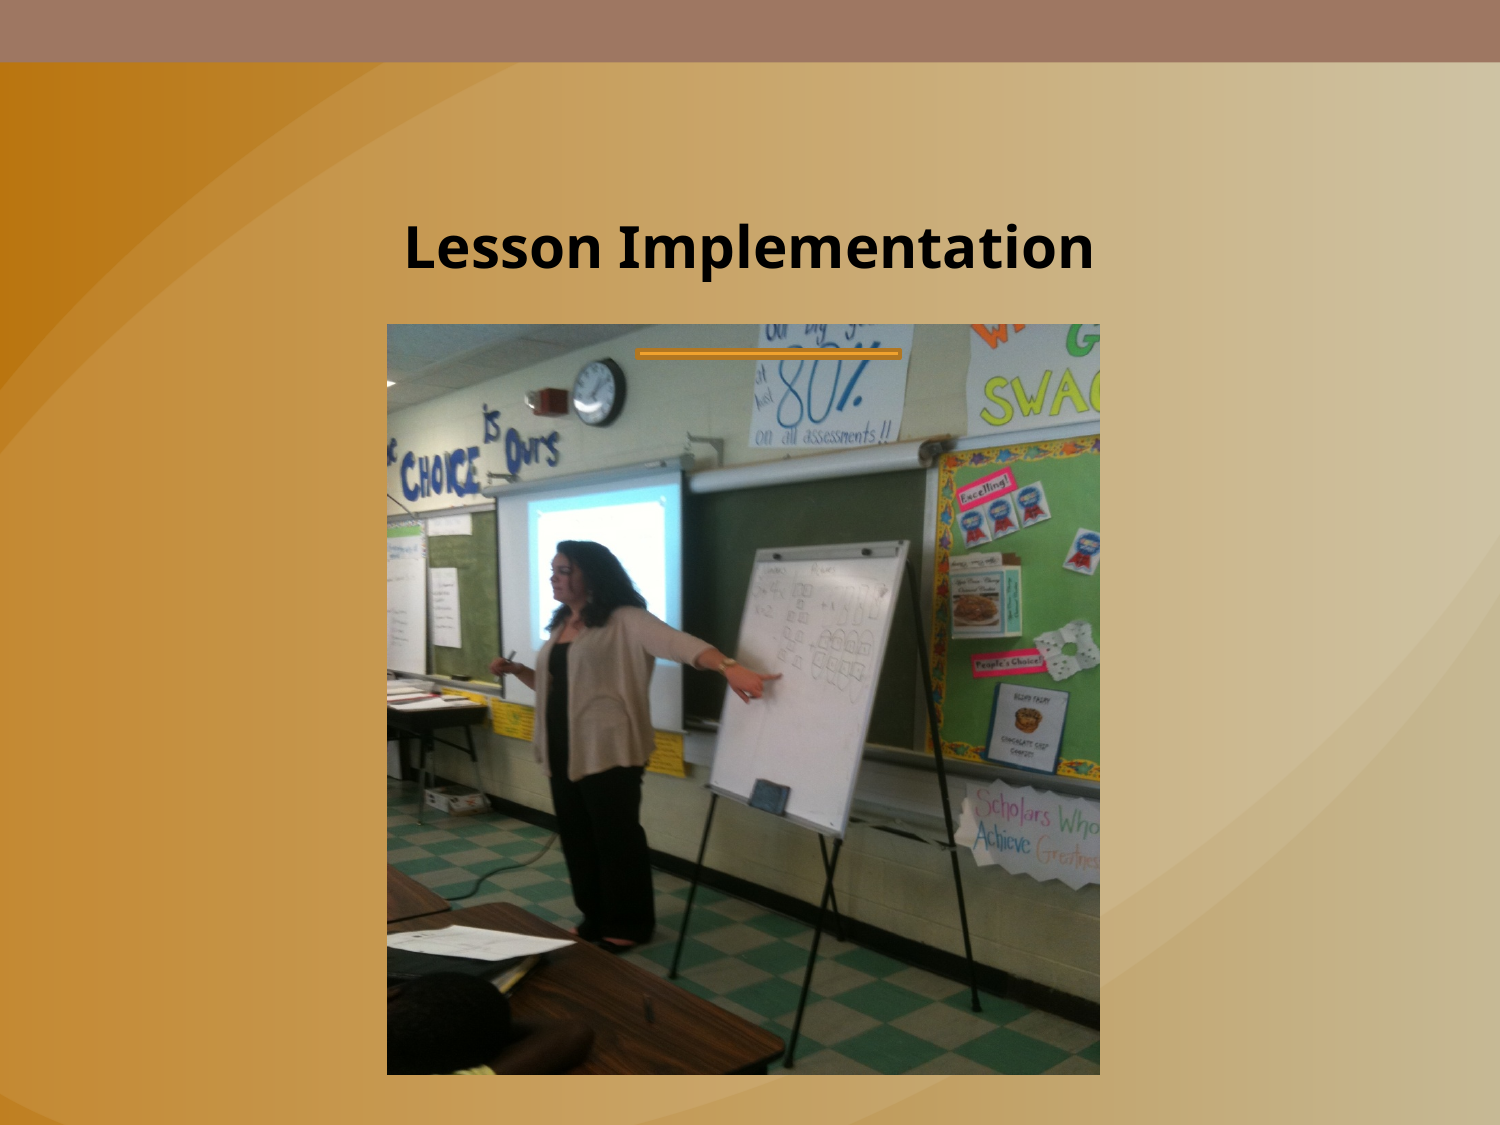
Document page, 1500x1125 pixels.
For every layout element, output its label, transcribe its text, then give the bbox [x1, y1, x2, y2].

title Lesson Implementation [283, 63, 1216, 288]
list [387, 324, 1101, 1076]
text_box [0, 0, 1500, 63]
picture [0, 63, 1500, 1125]
